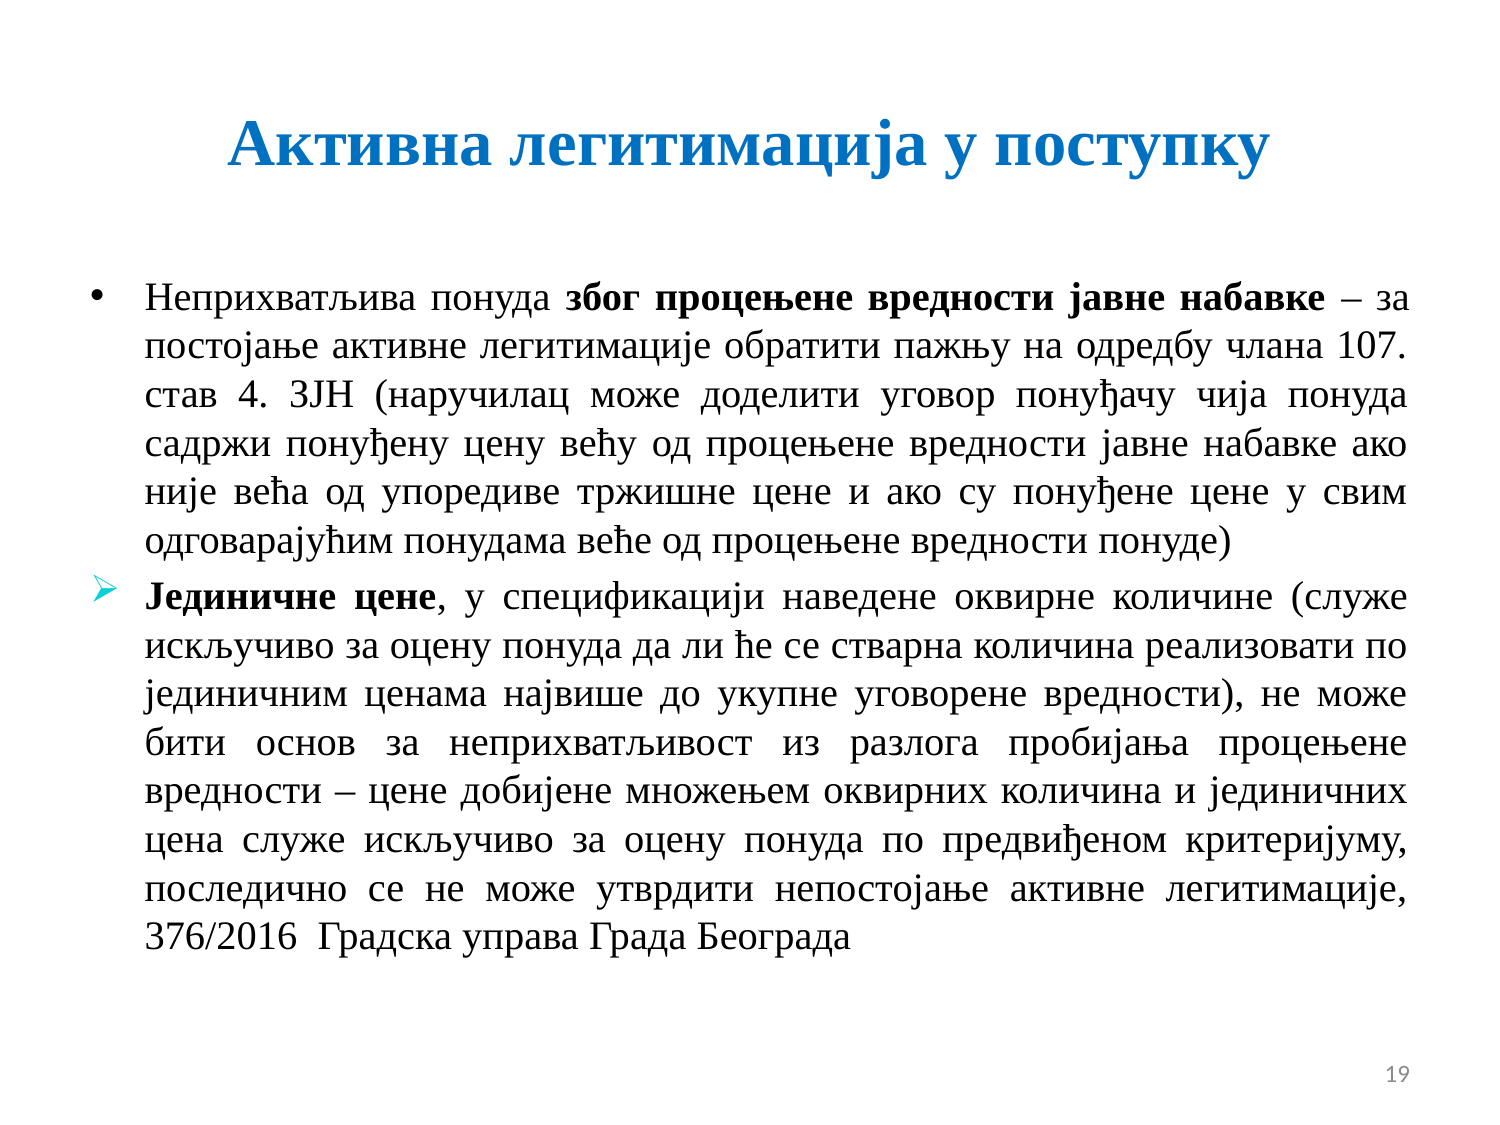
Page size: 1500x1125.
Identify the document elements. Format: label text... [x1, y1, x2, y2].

slide_number 19 [1074, 1042, 1425, 1103]
list Неприхватљива понуда због процењене вредности јавне набавке – за постојање активне легитимације обратити пажњу на одредбу члана 107. став 4. ЗЈН (наручилац може доделити уговор понуђачу чија понуда садржи понуђену цену већу од процењене вредности јавне набавке ако није већа од упоредиве тржишне цене и ако су понуђене цене у свим одговарајућим понудама веће од процењене вредности понуде) Јединичне цене, у спецификацији наведене оквирне количине (служе искључиво за оцену понуда да ли ће се стварна количина реализовати по јединичним ценама највише до укупне уговорене вредности), не може бити основ за неприхватљивост из разлога пробијања процењене вредности – цене добијене множењем оквирних количина и јединичних цена служе искључиво за оцену понуда по предвиђеном критеријуму, последично се не може утврдити непостојање активне легитимације, 376/2016 Градска управа Града Београда [75, 262, 1425, 1005]
title Активна легитимација у поступку [75, 45, 1425, 233]
